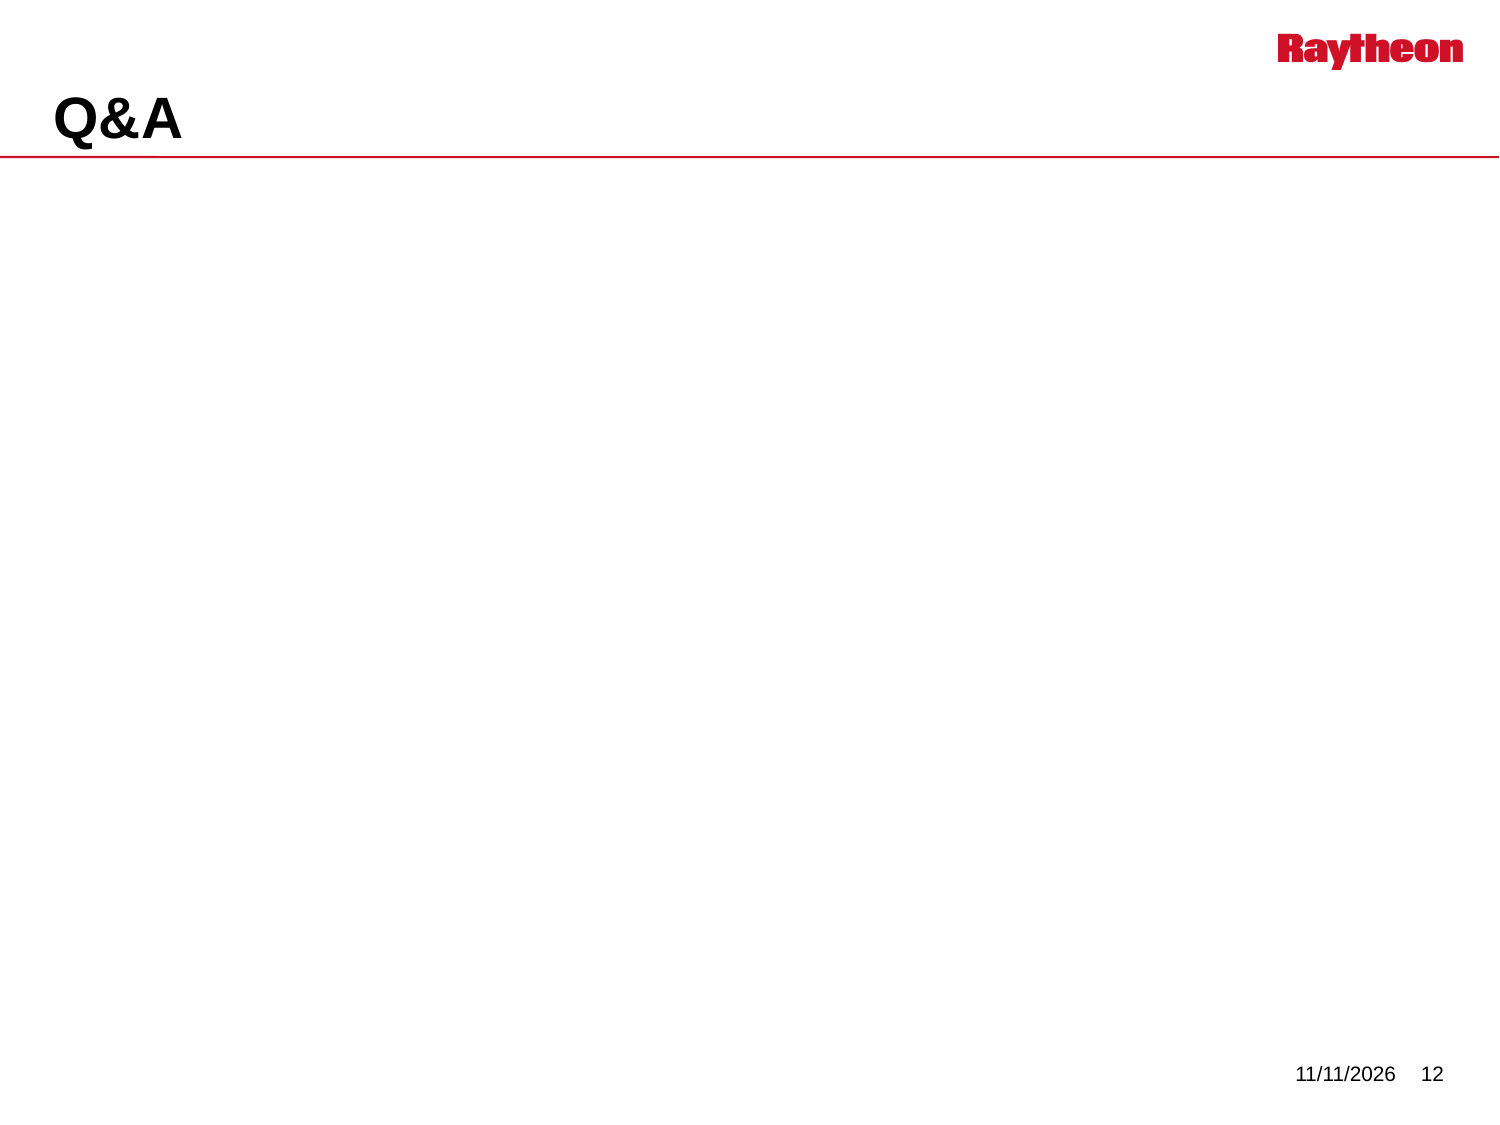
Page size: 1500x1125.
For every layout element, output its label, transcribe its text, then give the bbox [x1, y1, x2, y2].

slide_number 12 [1420, 1042, 1490, 1103]
picture [1278, 33, 1463, 70]
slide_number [1045, 1042, 1396, 1103]
title Q&A [38, 45, 1225, 158]
